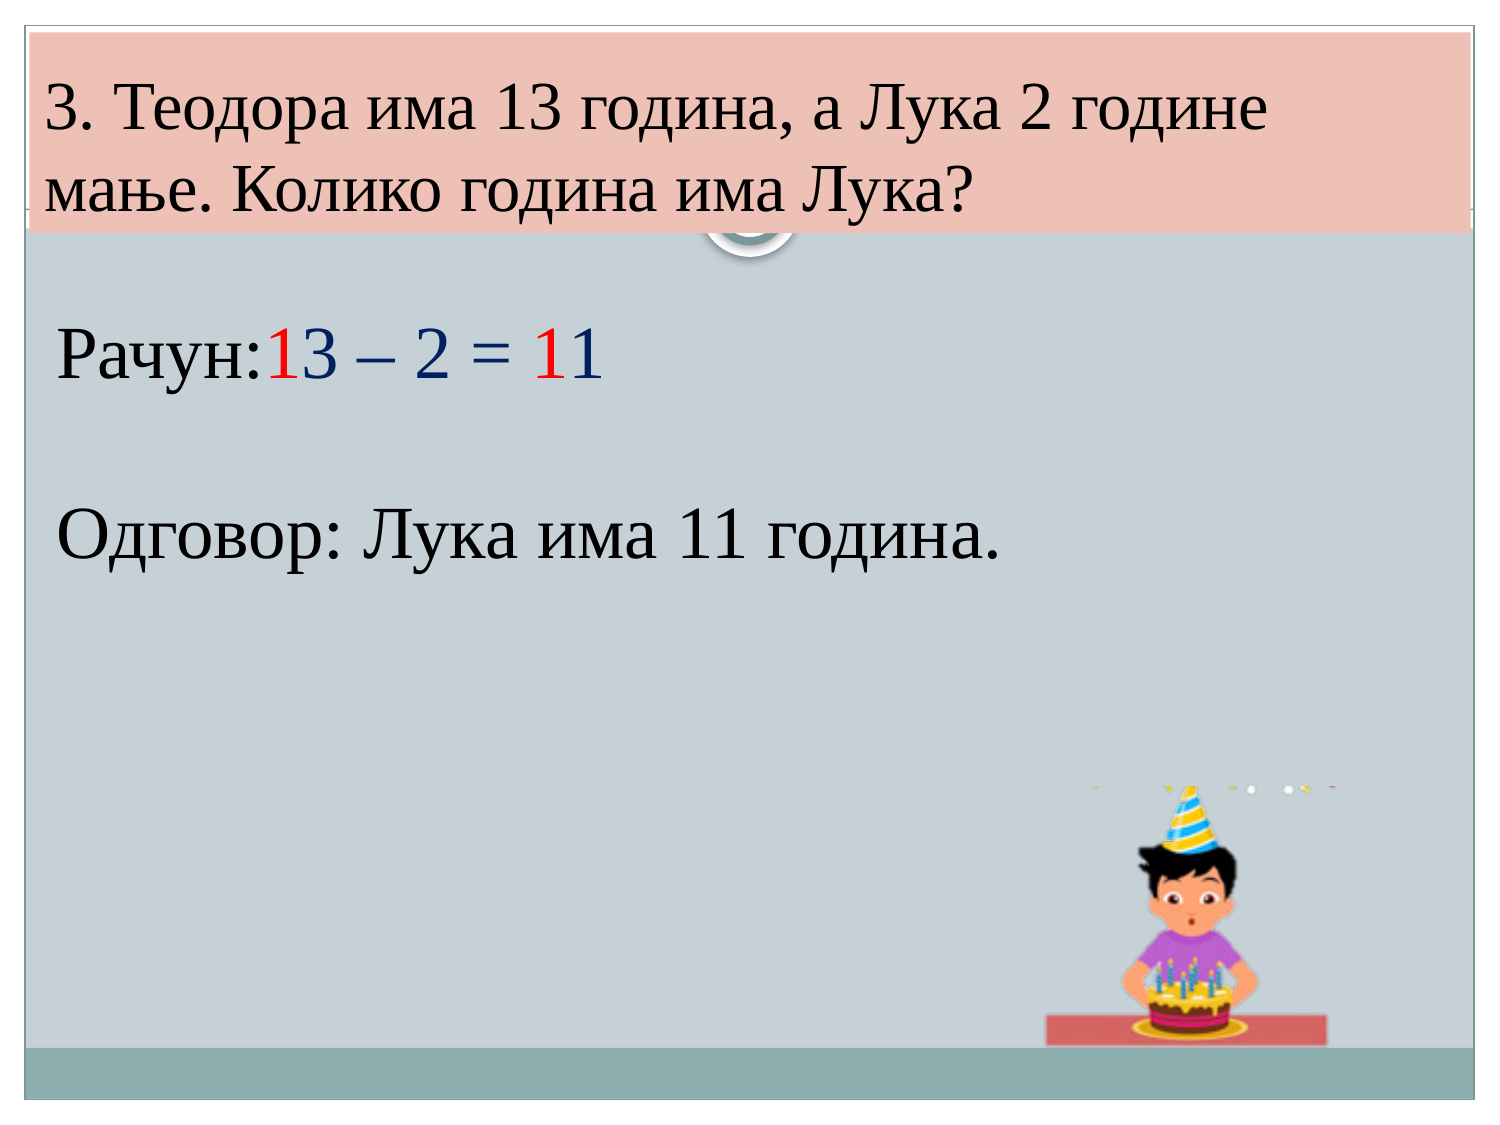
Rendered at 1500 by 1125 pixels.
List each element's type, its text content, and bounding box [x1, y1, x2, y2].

picture [974, 786, 1387, 1048]
text_box [81, 234, 1313, 508]
text_box Рачун:13 – 2 = 11 Одговор: Лука има 11 година. [41, 296, 1235, 581]
title 3. Теодора има 13 година, а Лука 2 године мање. Колико година има Лука? [29, 32, 1471, 234]
